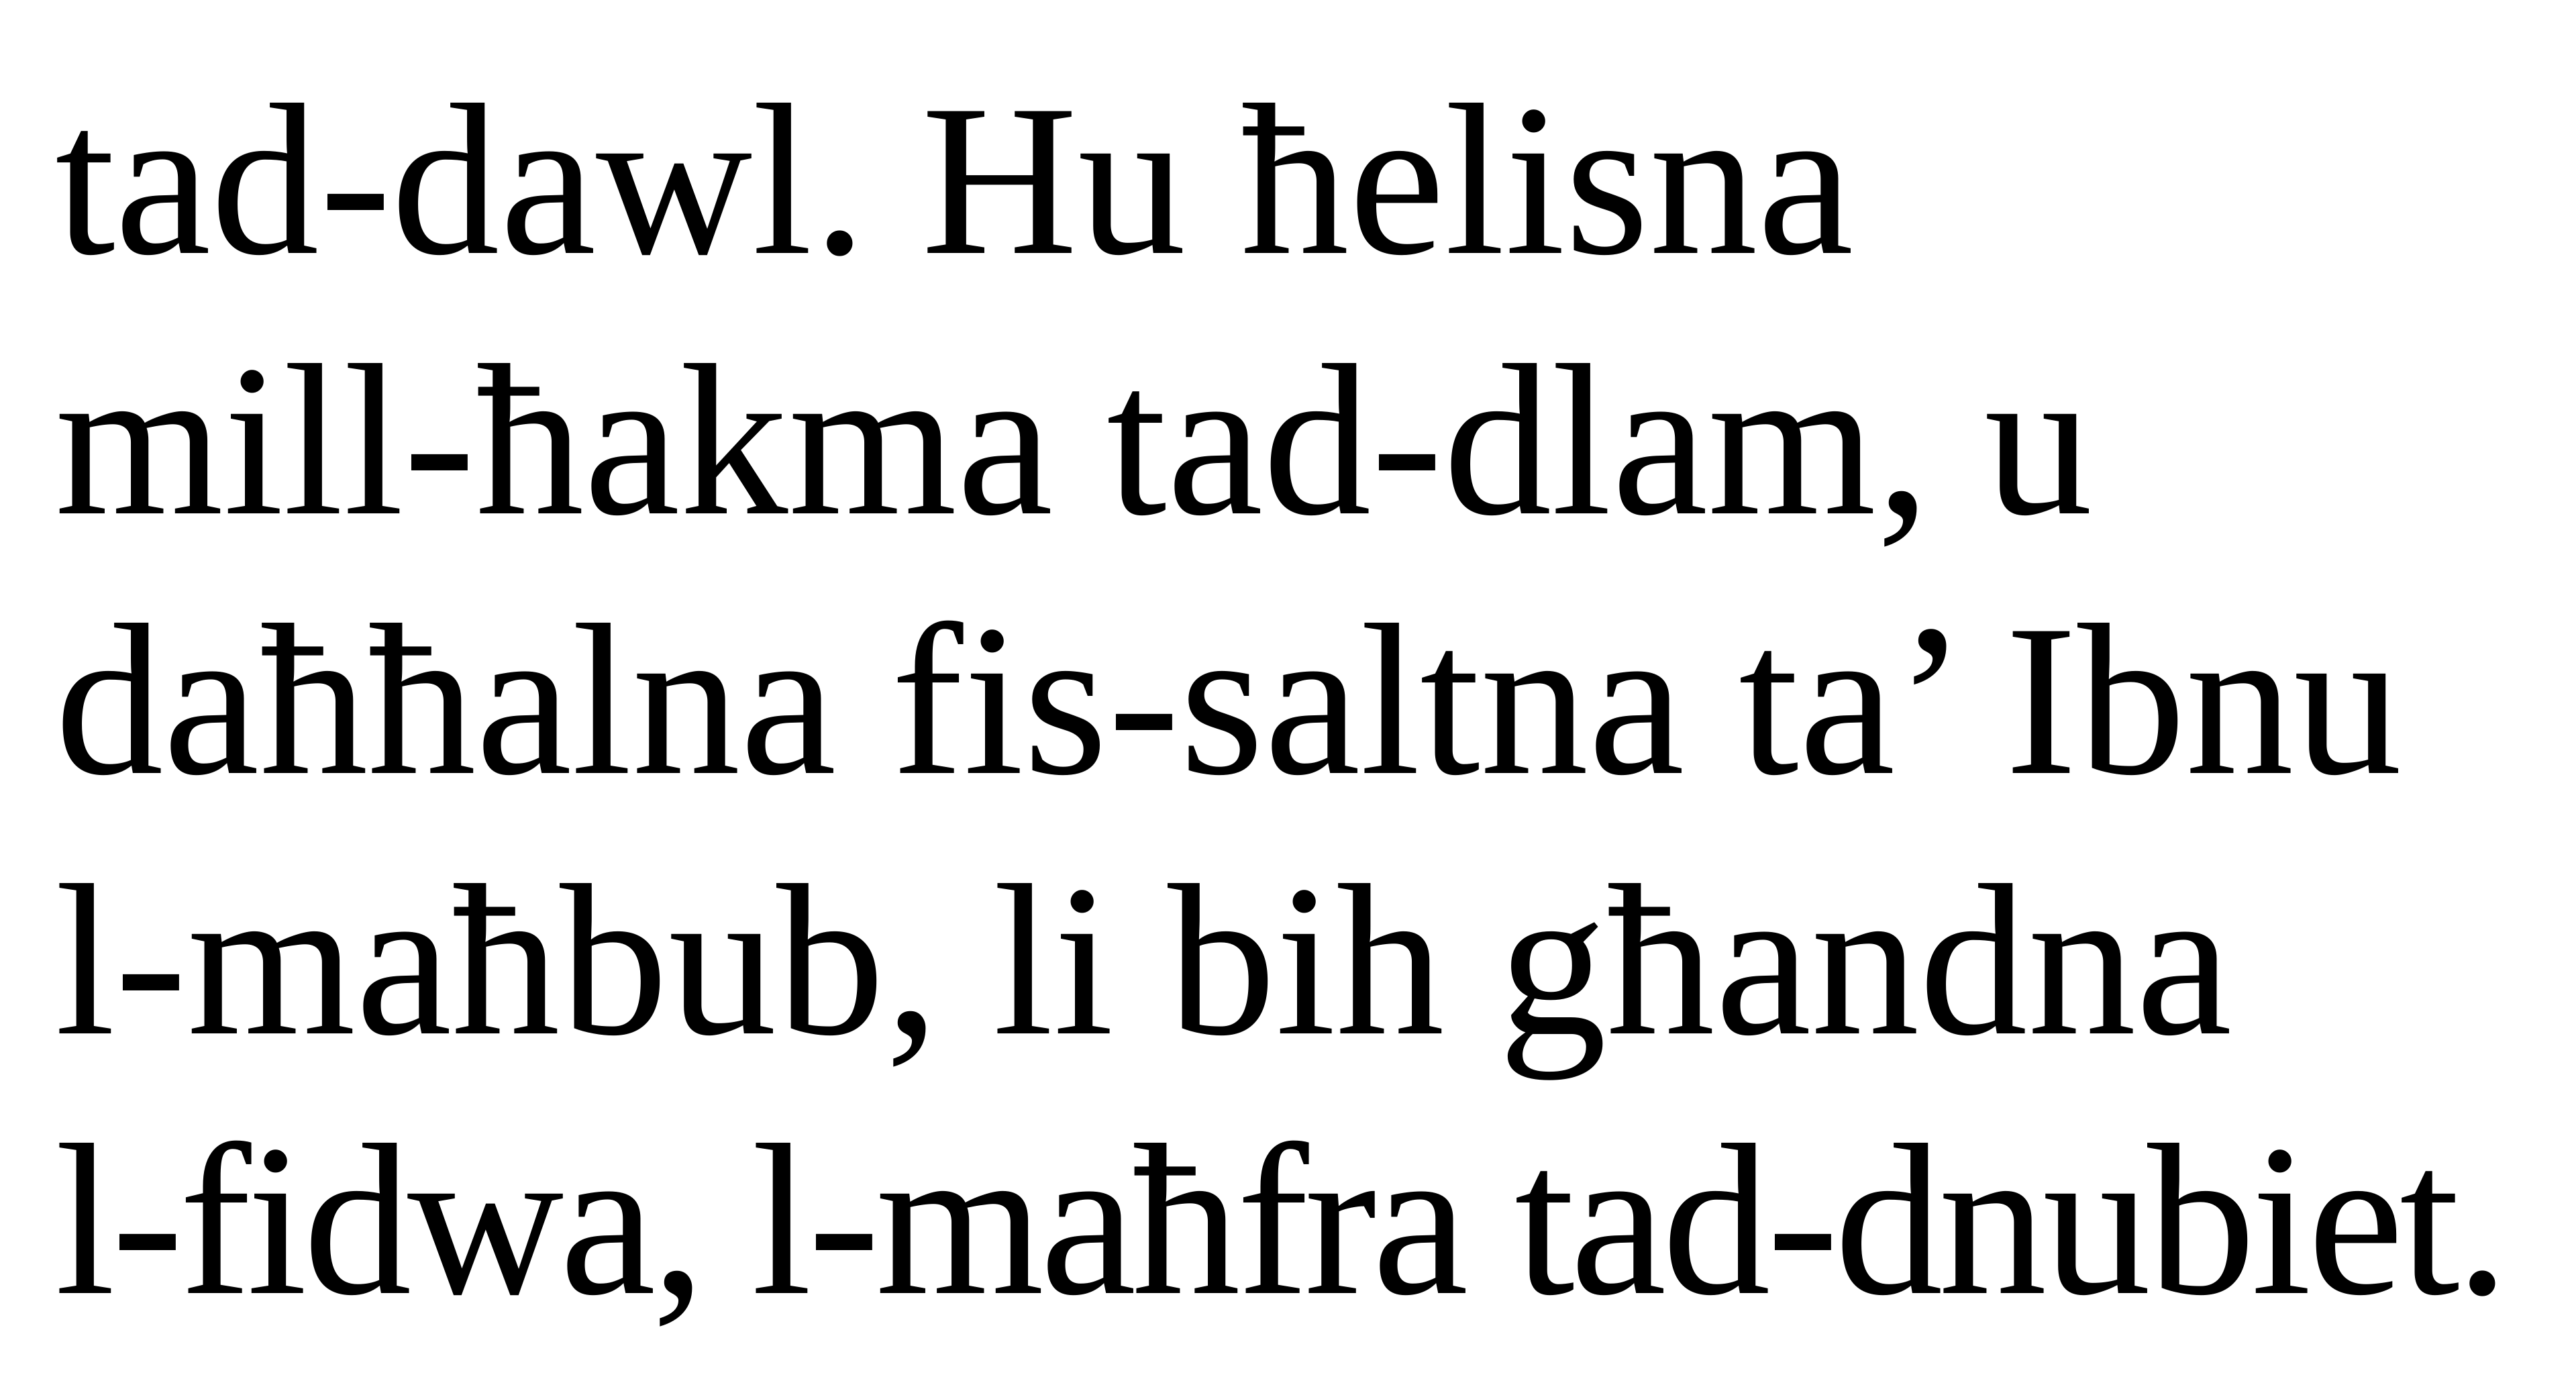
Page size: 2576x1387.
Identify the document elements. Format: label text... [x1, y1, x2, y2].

text_box tad-dawl. Hu ħelisna mill-ħakma tad-dlam, u daħħalna fis-saltna ta’ Ibnu l-maħbub, li bih għandna l-fidwa, l-maħfra tad-dnubiet. [45, 32, 2530, 1342]
